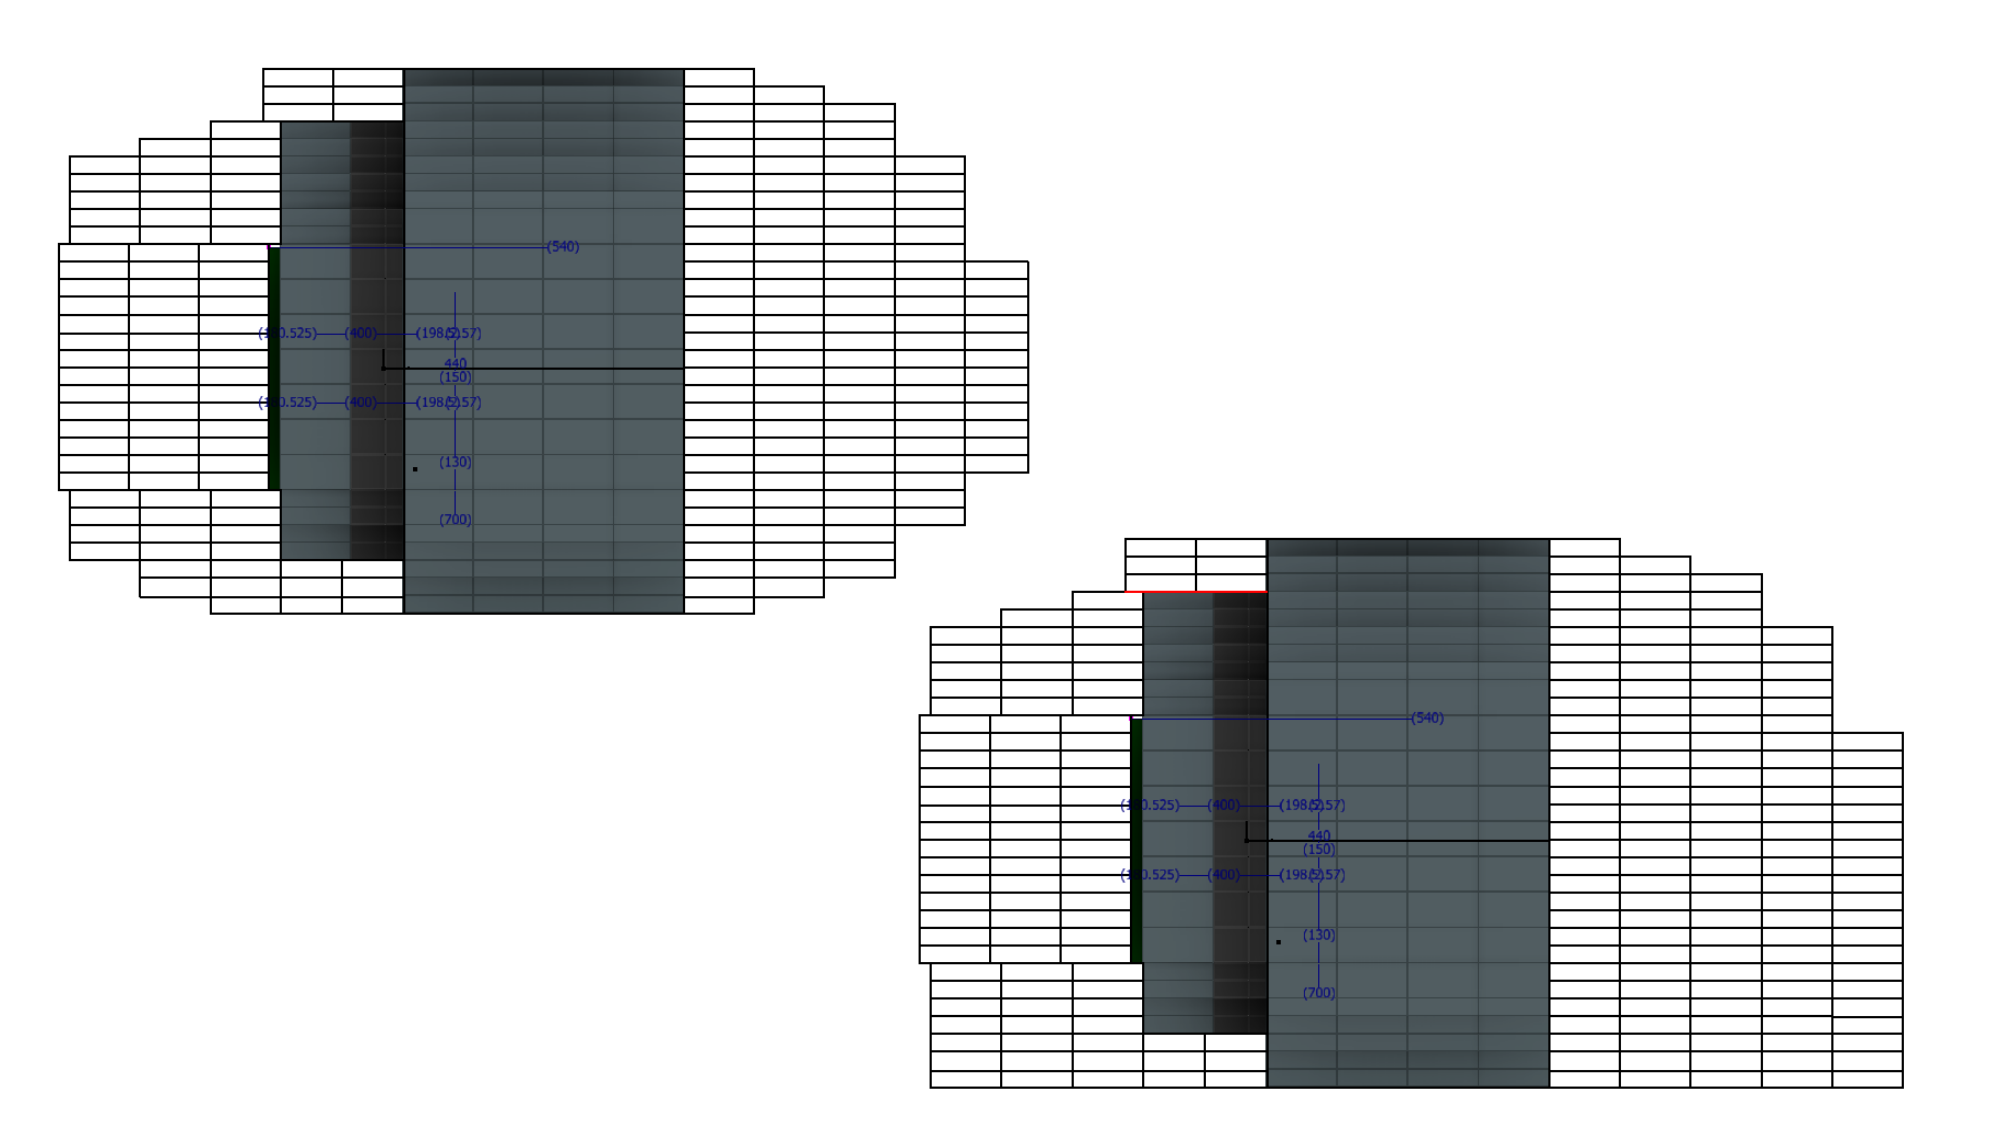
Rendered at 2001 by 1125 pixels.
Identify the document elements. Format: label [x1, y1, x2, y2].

picture [0, 0, 1084, 687]
list [908, 528, 1948, 1104]
